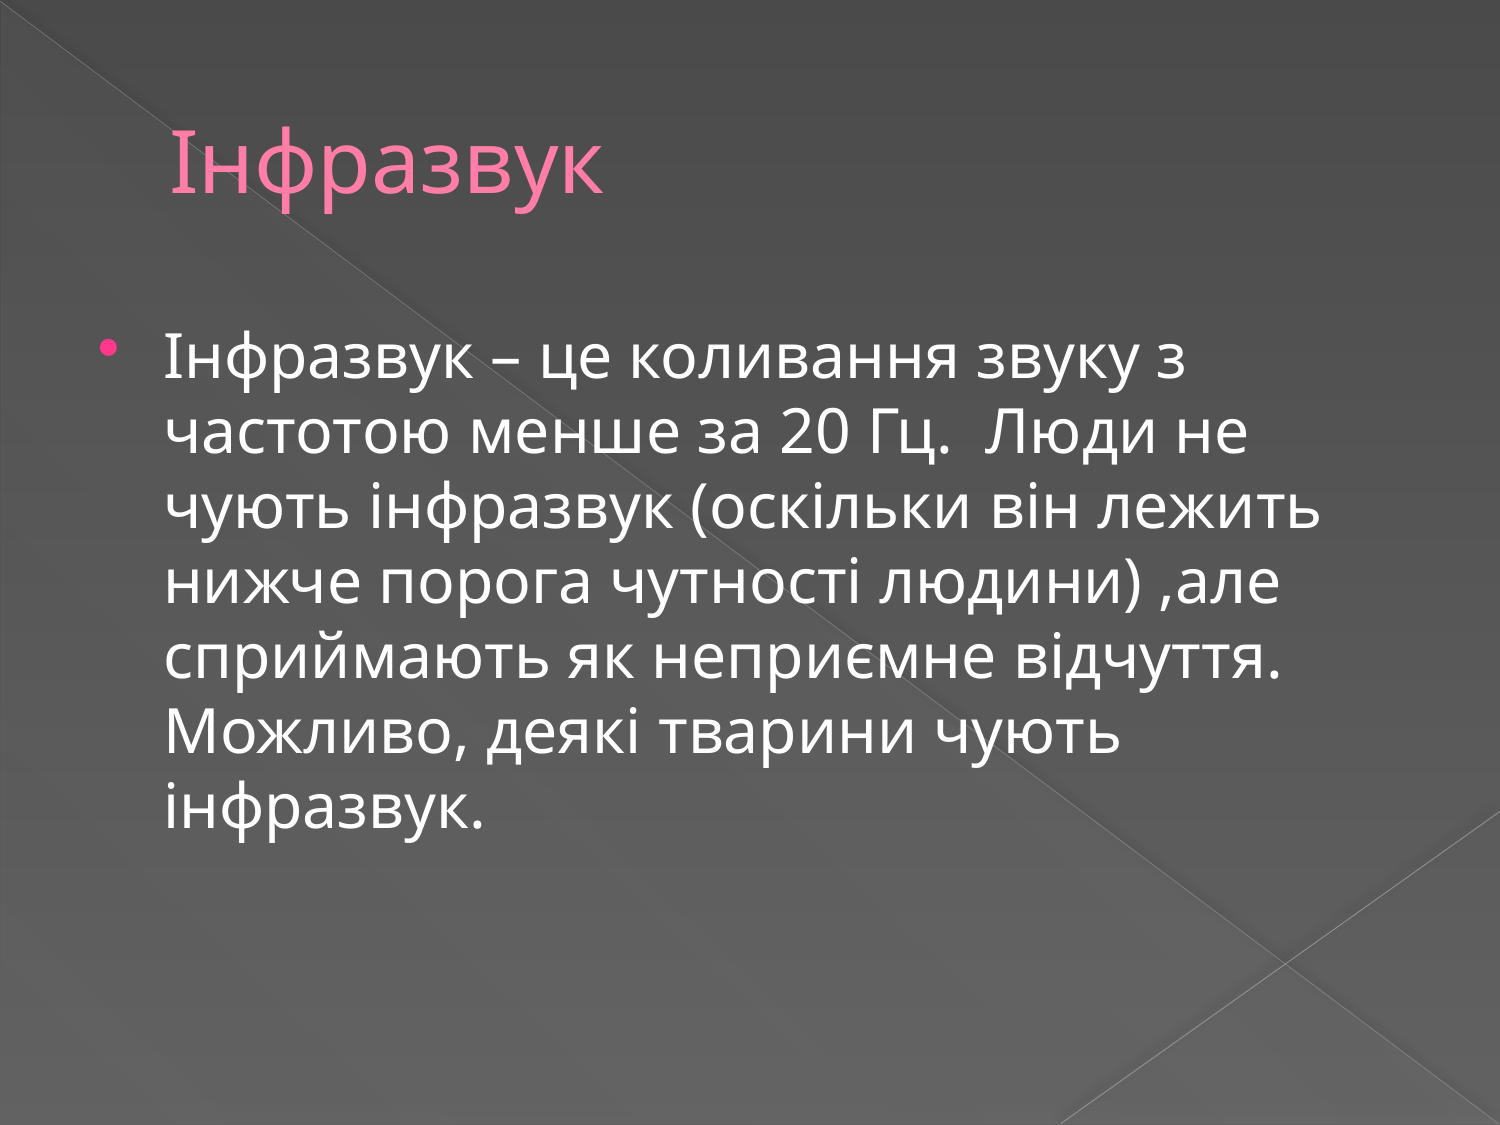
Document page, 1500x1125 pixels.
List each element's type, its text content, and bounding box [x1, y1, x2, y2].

list Інфразвук – це коливання звуку з частотою менше за 20 Гц. Люди не чують інфразвук (оскільки він лежить нижче порога чутності людини) ,але сприймають як неприємне відчуття. Можливо, деякі тварини чують інфразвук. [75, 308, 1425, 1059]
title Інфразвук [75, 43, 1425, 274]
